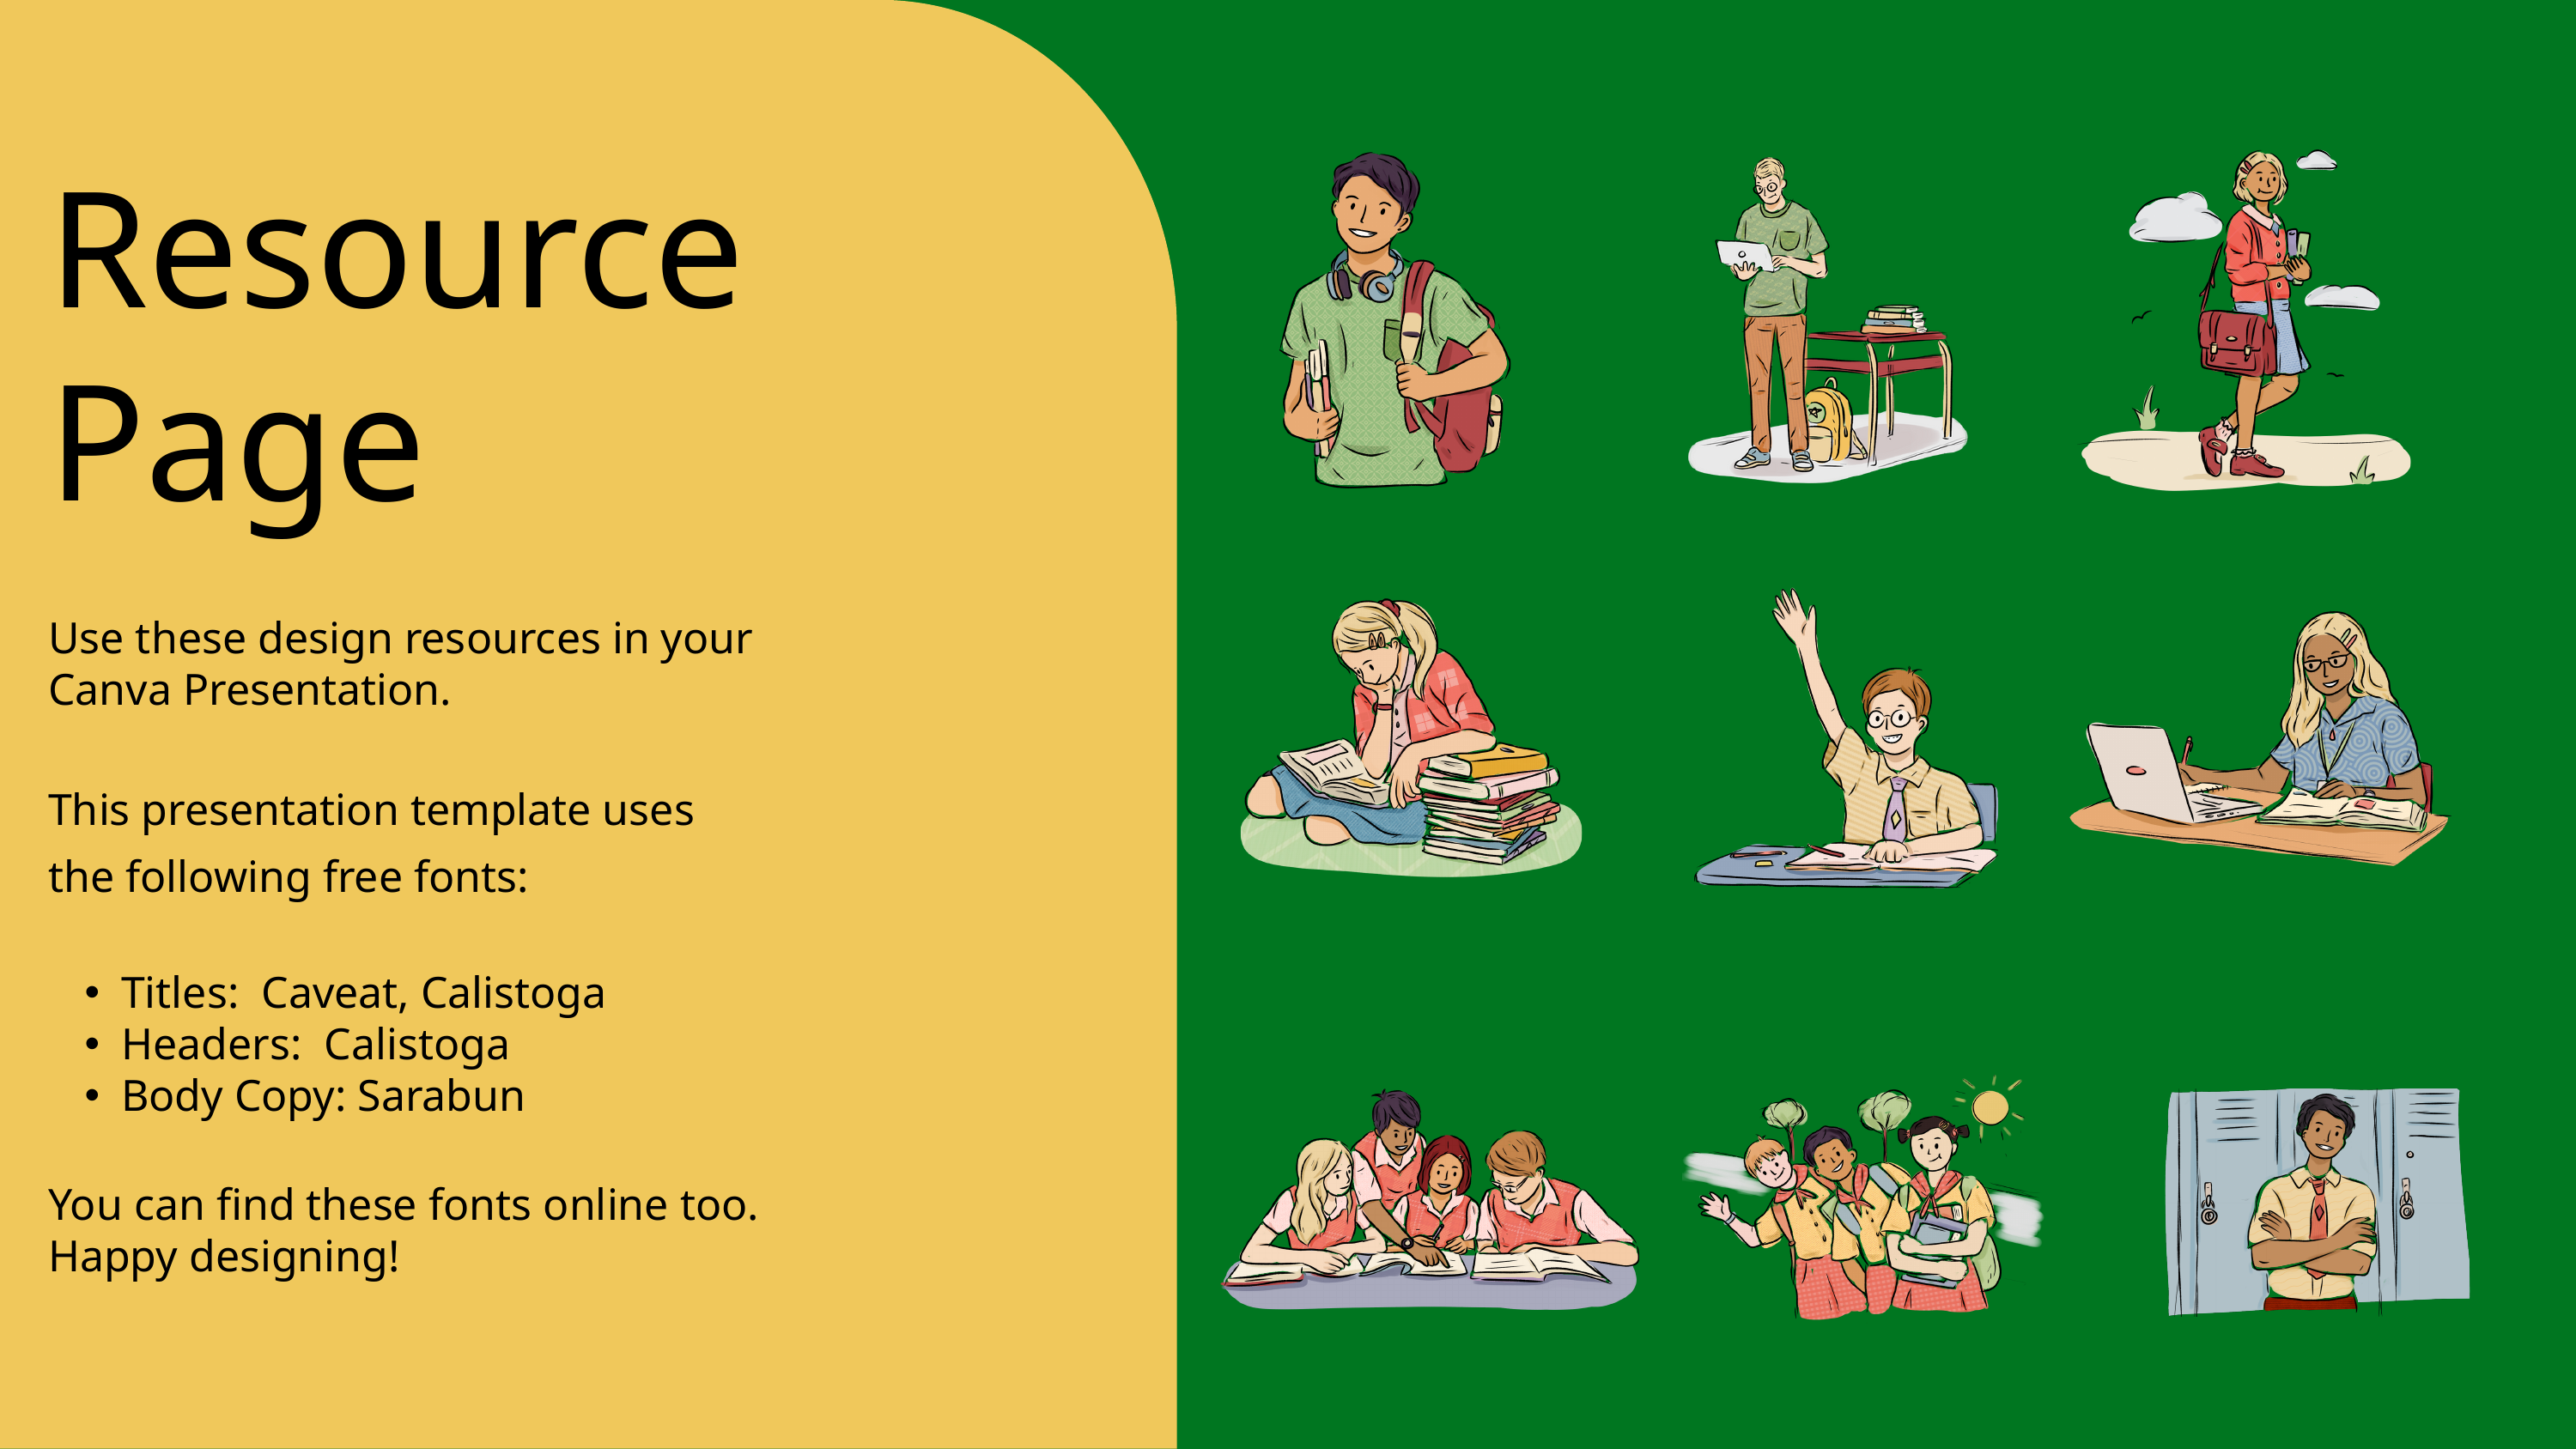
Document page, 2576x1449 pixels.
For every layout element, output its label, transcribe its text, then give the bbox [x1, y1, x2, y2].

text_box Resource Page [48, 146, 762, 533]
text_box [1279, 152, 1511, 488]
text_box [1682, 1075, 2045, 1324]
text_box [0, 0, 1177, 1449]
text_box Use these design resources in your Canva Presentation. You can find these fonts online too. Happy designing! [48, 609, 762, 965]
text_box Use these design resources in your Canva Presentation. You can find these fonts online too. Happy designing! [48, 1120, 762, 1281]
text_box [2077, 149, 2411, 491]
text_box [1240, 598, 1583, 877]
text_box [1688, 157, 1970, 483]
text_box [1220, 1088, 1639, 1311]
text_box [2069, 610, 2452, 866]
text_box [1692, 587, 1999, 888]
text_box Titles: Caveat, Calistoga Headers: Calistoga Body Copy: Sarabun [48, 965, 762, 1120]
text_box This presentation template uses the following free fonts: [48, 767, 708, 901]
text_box [2165, 1088, 2470, 1317]
